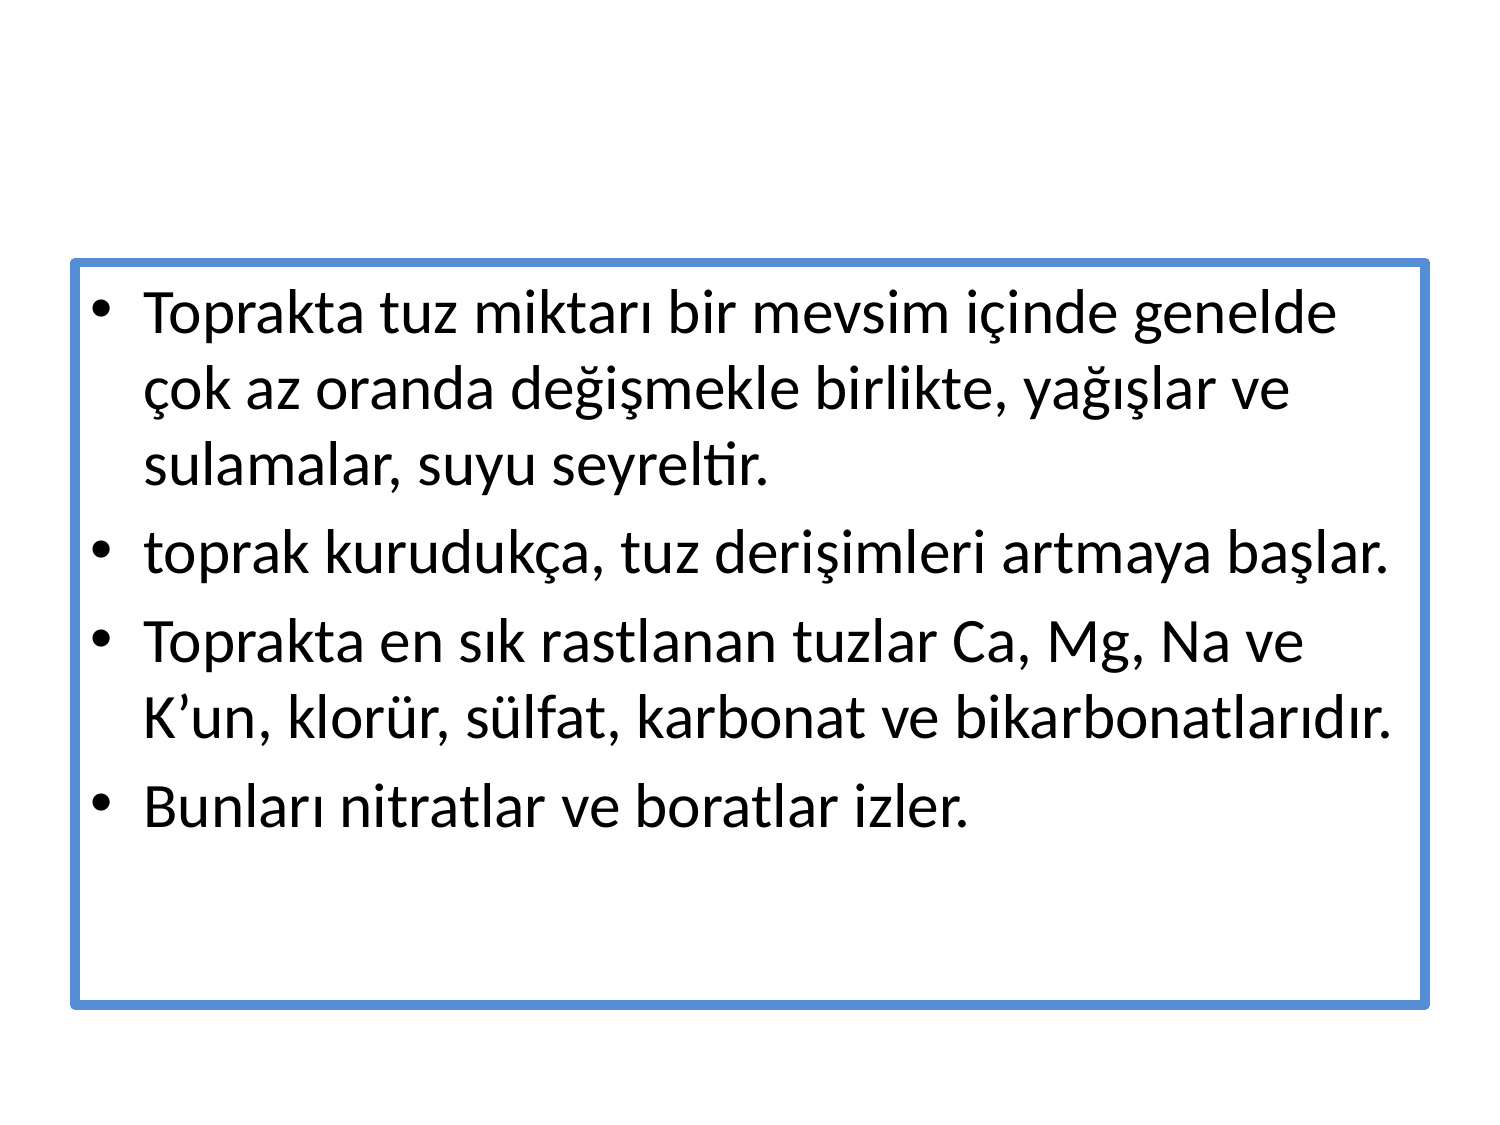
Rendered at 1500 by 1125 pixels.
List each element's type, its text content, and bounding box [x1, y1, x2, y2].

list Toprakta tuz miktarı bir mevsim içinde genelde çok az oranda değişmekle birlikte, yağışlar ve sulamalar, suyu seyreltir. toprak kurudukça, tuz derişimleri artmaya başlar. Toprakta en sık rastlanan tuzlar Ca, Mg, Na ve K’un, klorür, sülfat, karbonat ve bikarbonatlarıdır. Bunları nitratlar ve boratlar izler. [75, 262, 1425, 1005]
